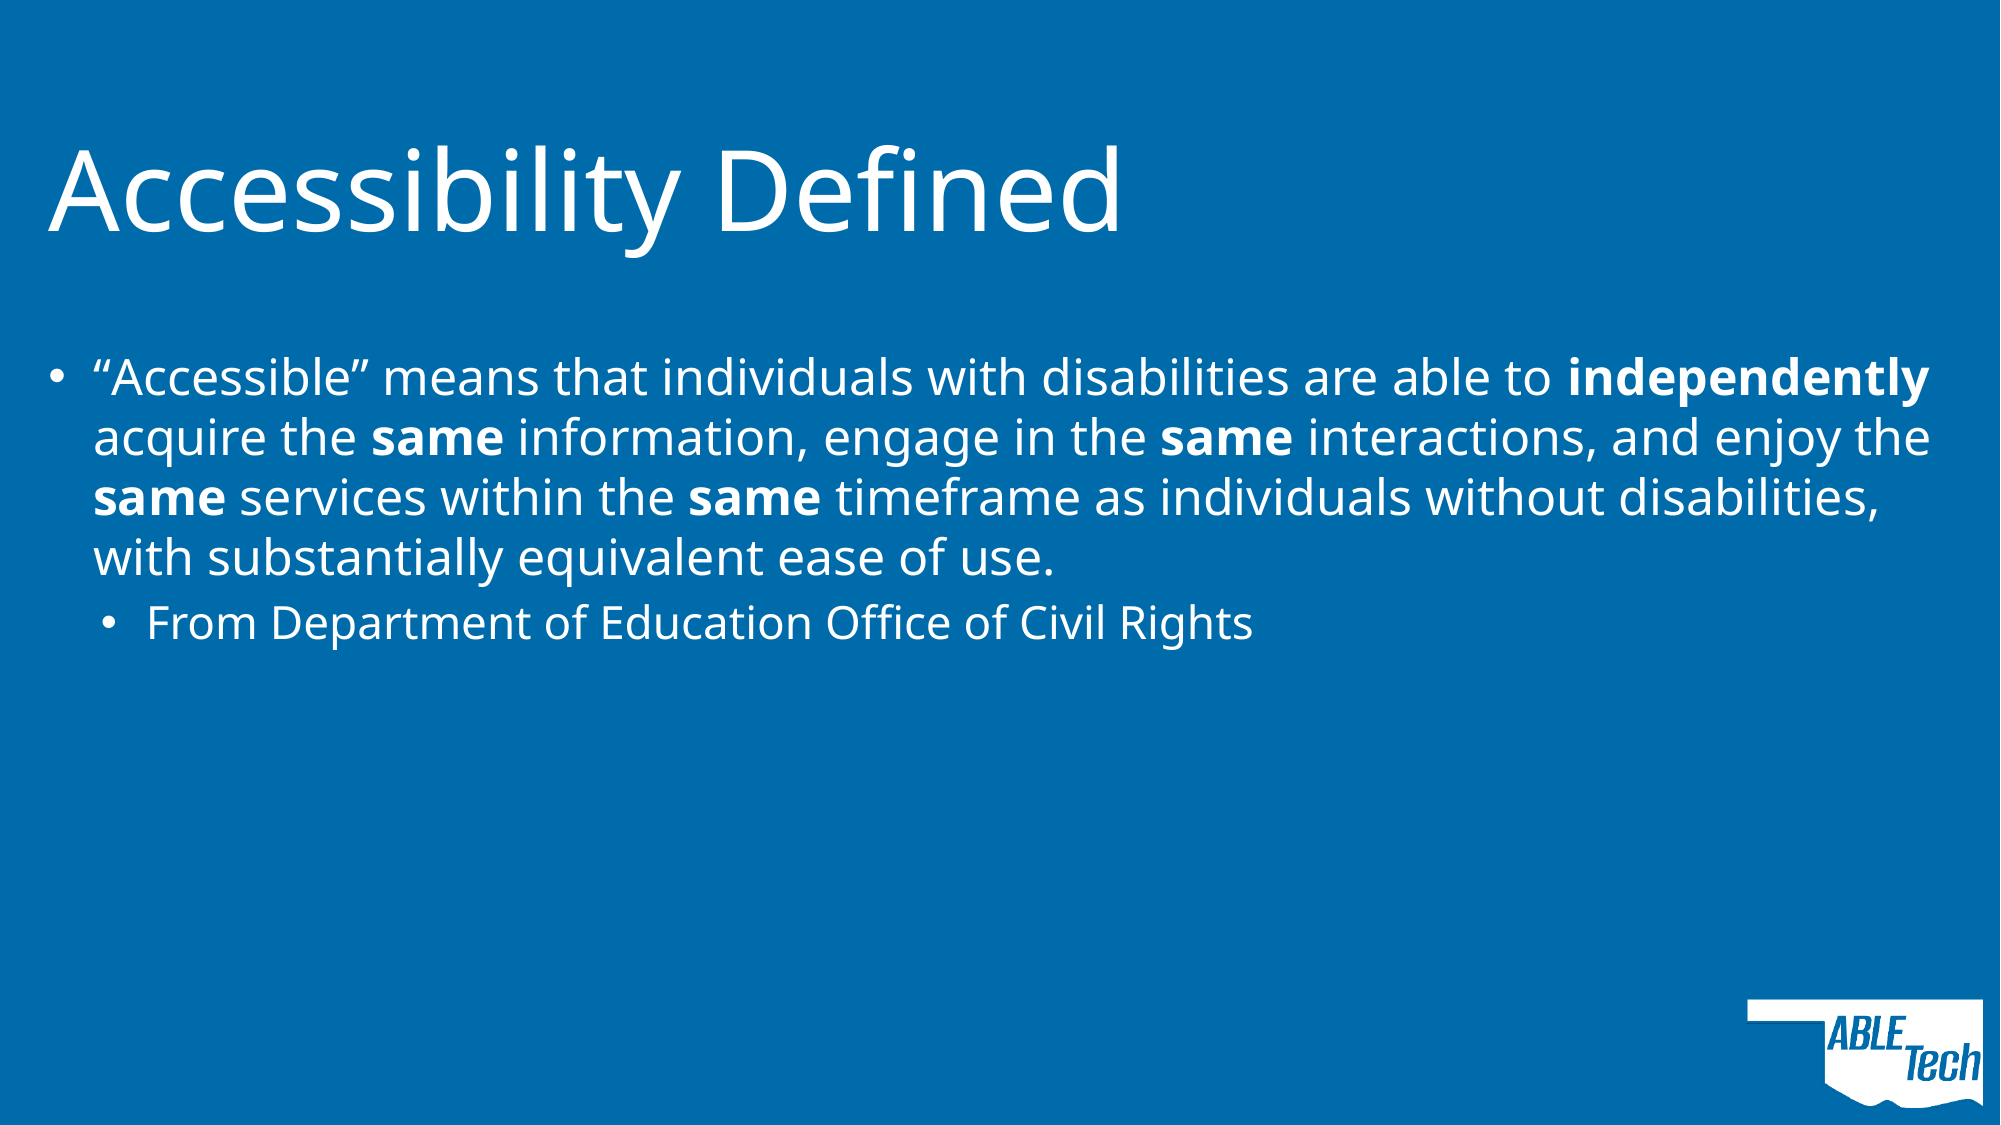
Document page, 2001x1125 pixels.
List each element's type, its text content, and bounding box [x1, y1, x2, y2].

list “Accessible” means that individuals with disabilities are able to independently acquire the same information, engage in the same interactions, and enjoy the same services within the same timeframe as individuals without disabilities, with substantially equivalent ease of use. From Department of Education Office of Civil Rights [33, 337, 1967, 975]
title Accessibility Defined [33, 49, 1817, 262]
picture [1745, 997, 1985, 1110]
